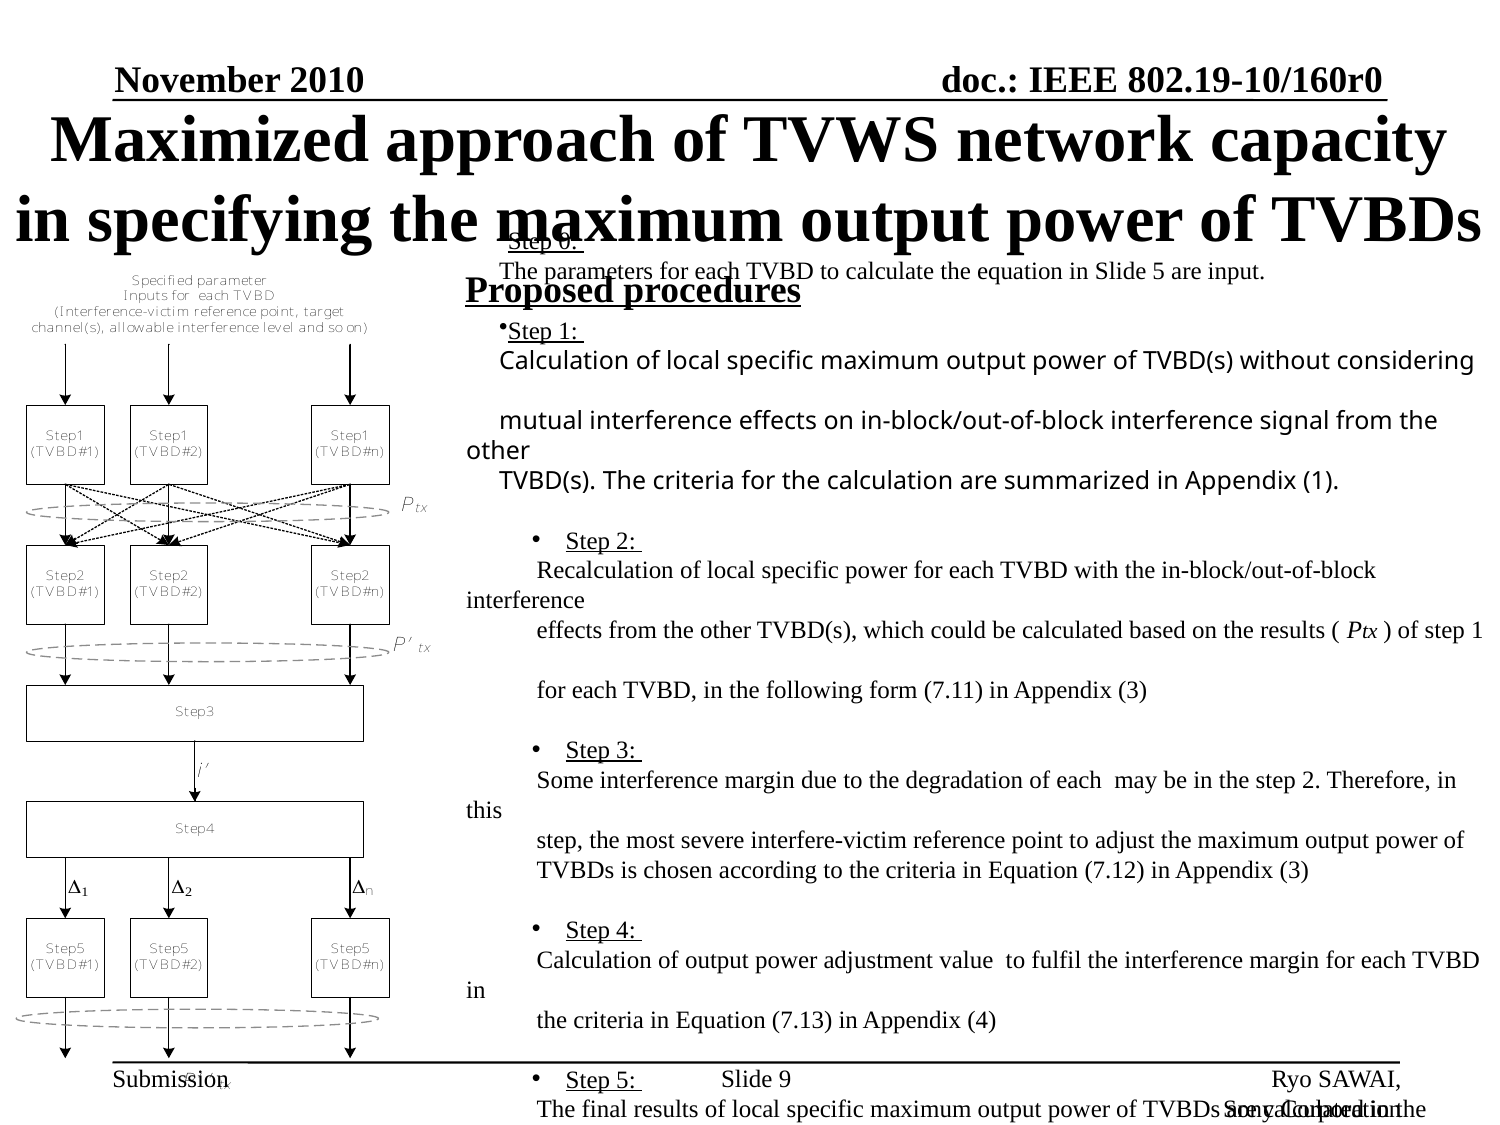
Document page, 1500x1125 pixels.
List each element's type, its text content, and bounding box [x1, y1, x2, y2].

text_box Step 0: The parameters for each TVBD to calculate the equation in Slide 5 are input. Step 1: Calculation of local specific maximum output power of TVBD(s) without considering mutual interference effects on in-block/out-of-block interference signal from the other TVBD(s). The criteria for the calculation are summarized in Appendix (1). Step 2: Recalculation of local specific power for each TVBD with the in-block/out-of-block interference effects from the other TVBD(s), which could be calculated based on the results ( Ptx ) of step 1 for each TVBD, in the following form (7.11) in Appendix (3) Step 3: Some interference margin due to the degradation of each may be in the step 2. Therefore, in this step, the most severe interfere-victim reference point to adjust the maximum output power of TVBDs is chosen according to the criteria in Equation (7.12) in Appendix (3) Step 4: Calculation of output power adjustment value to fulfil the interference margin for each TVBD in the criteria in Equation (7.13) in Appendix (4) Step 5: The final results of local specific maximum output power of TVBDs are calculated in the Equation (7.15) in Appendix (4). [451, 217, 1500, 1125]
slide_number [114, 54, 381, 101]
title Maximized approach of TVWS network capacity in specifying the maximum output power of TVBDs [0, 87, 1500, 263]
picture [12, 262, 457, 1101]
text_box Proposed procedures [450, 257, 851, 318]
